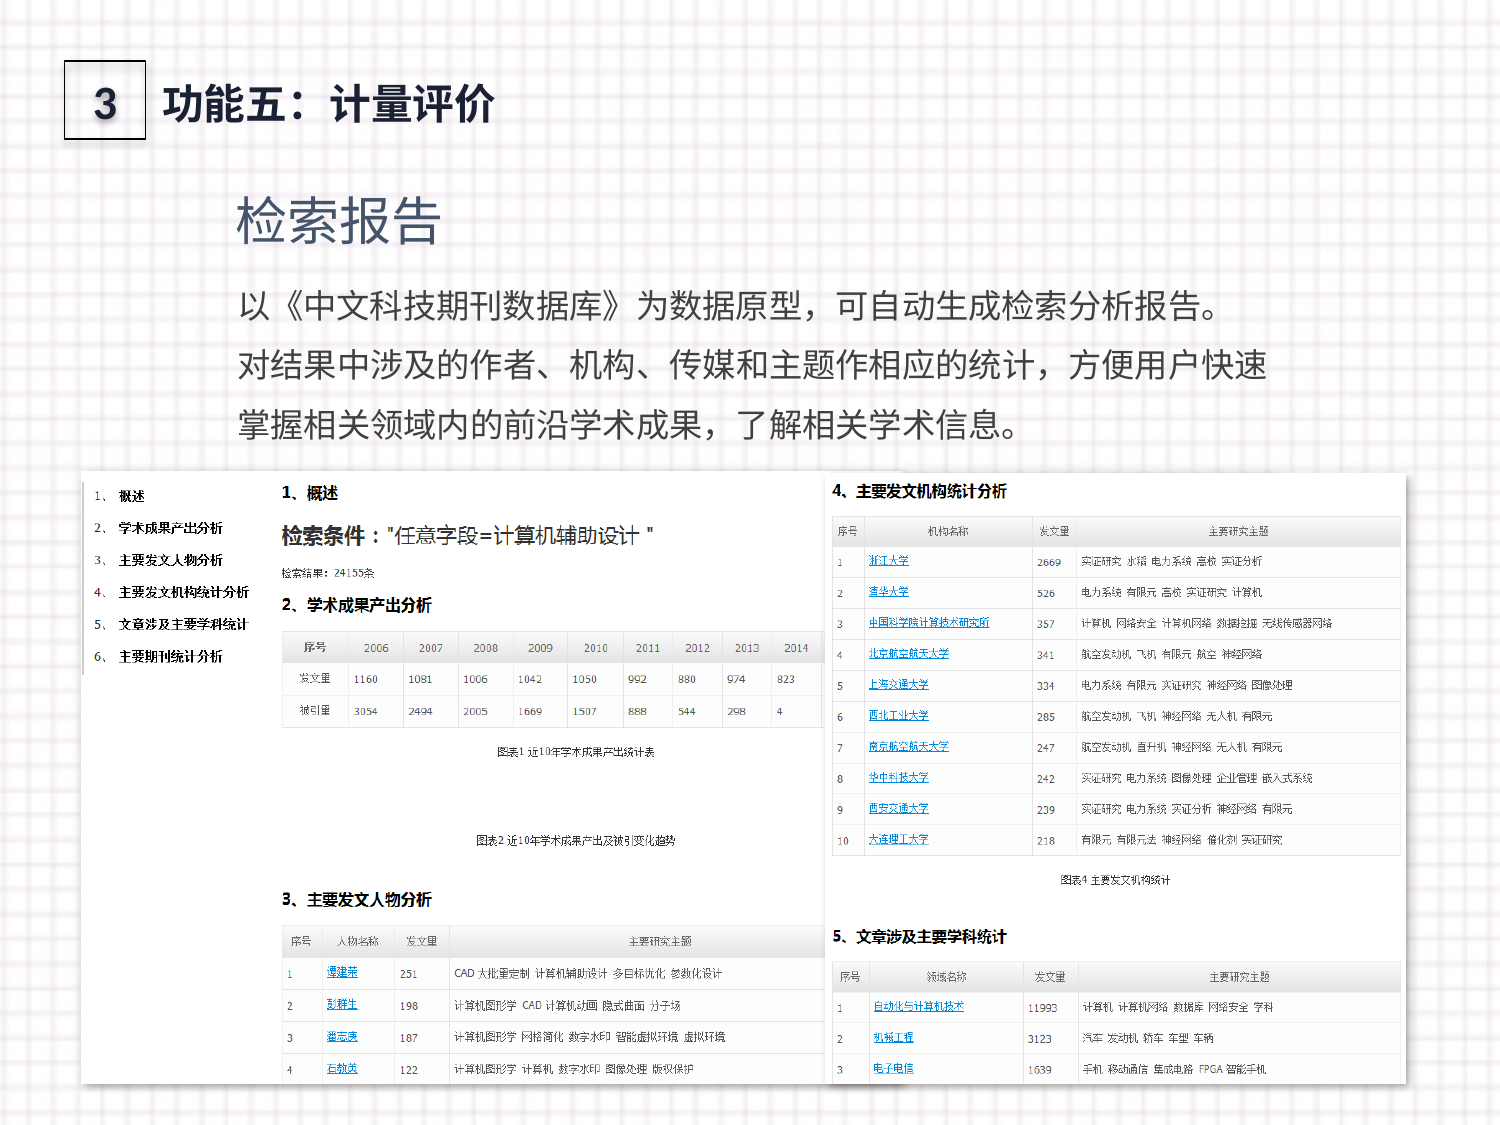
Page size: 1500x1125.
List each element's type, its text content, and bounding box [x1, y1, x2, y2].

picture [0, 0, 1500, 1125]
text_box 检索报告 [220, 181, 737, 259]
text_box 3 [64, 60, 146, 140]
text_box 以《中文科技期刊数据库》为数据原型，可自动生成检索分析报告。 对结果中涉及的作者、机构、传媒和主题作相应的统计，方便用户快速掌握相关领域内的前沿学术成果，了解相关学术信息。 [222, 257, 1315, 452]
text_box 功能五：计量评价 [147, 65, 777, 135]
